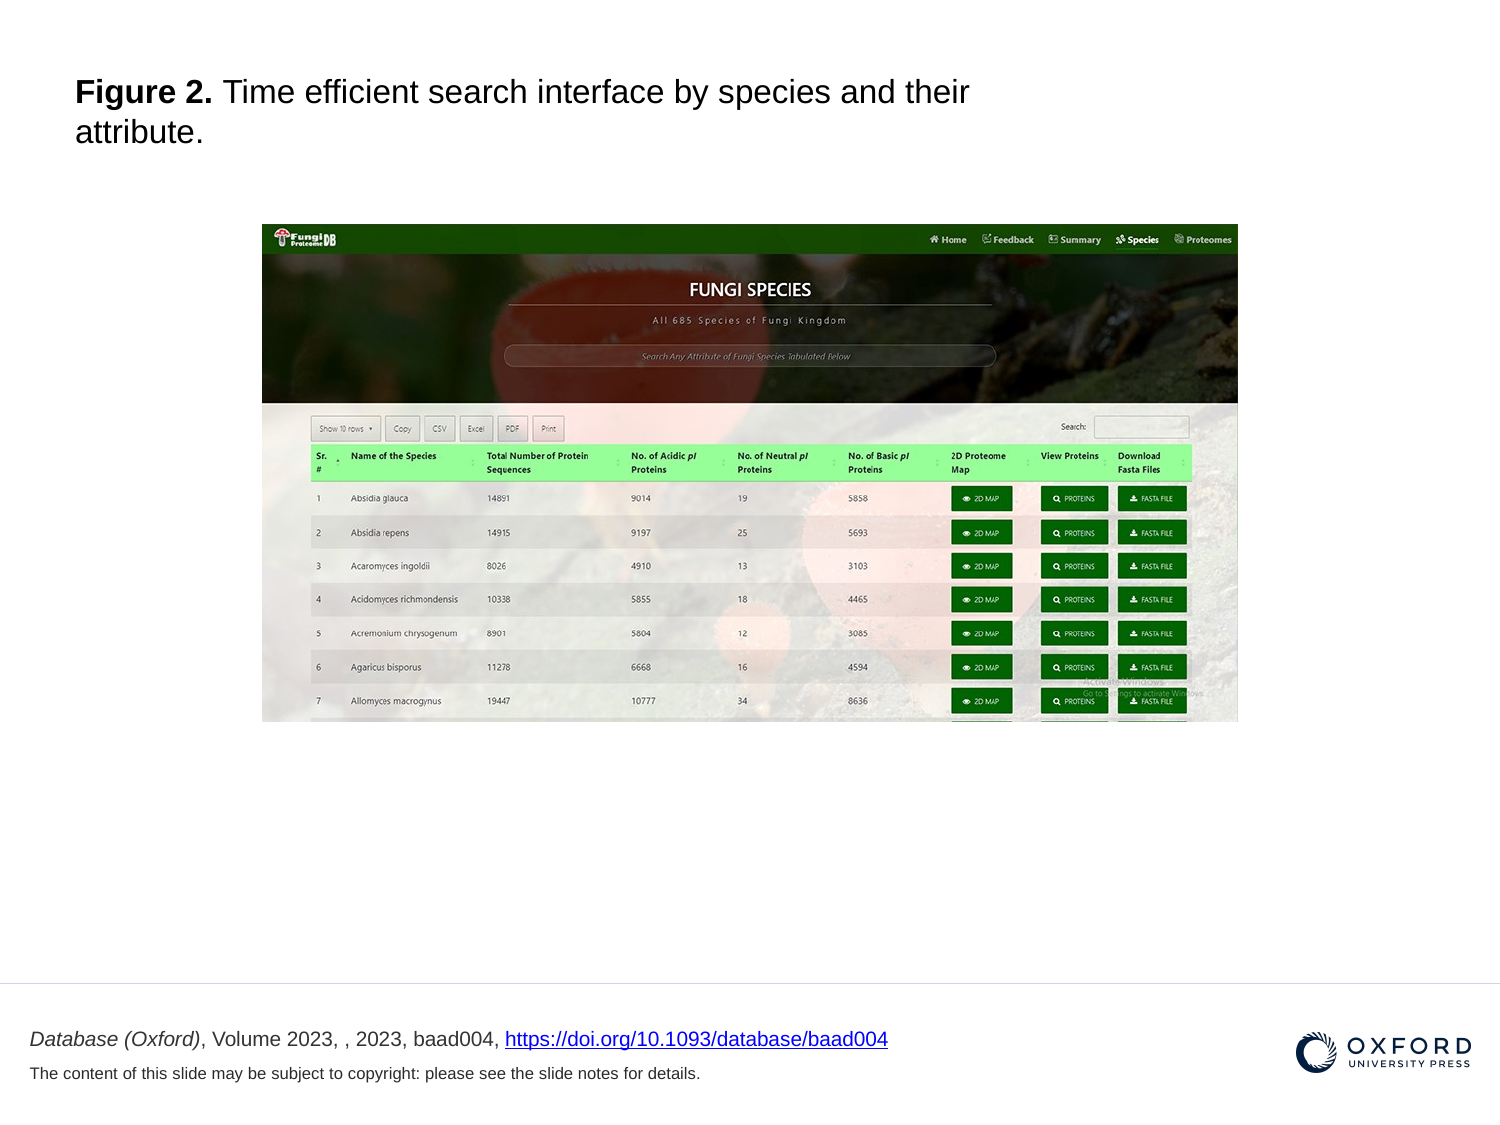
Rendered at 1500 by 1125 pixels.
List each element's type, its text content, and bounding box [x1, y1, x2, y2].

title Figure 2. Time efficient search interface by species and their attribute. [75, 69, 1078, 171]
footer Database (Oxford), Volume 2023, , 2023, baad004, https://doi.org/10.1093/database/baad004 The content of this slide may be subject to copyright: please see the slide notes for details. [0, 983, 1260, 1125]
picture [1296, 1032, 1471, 1073]
picture [262, 224, 1238, 722]
